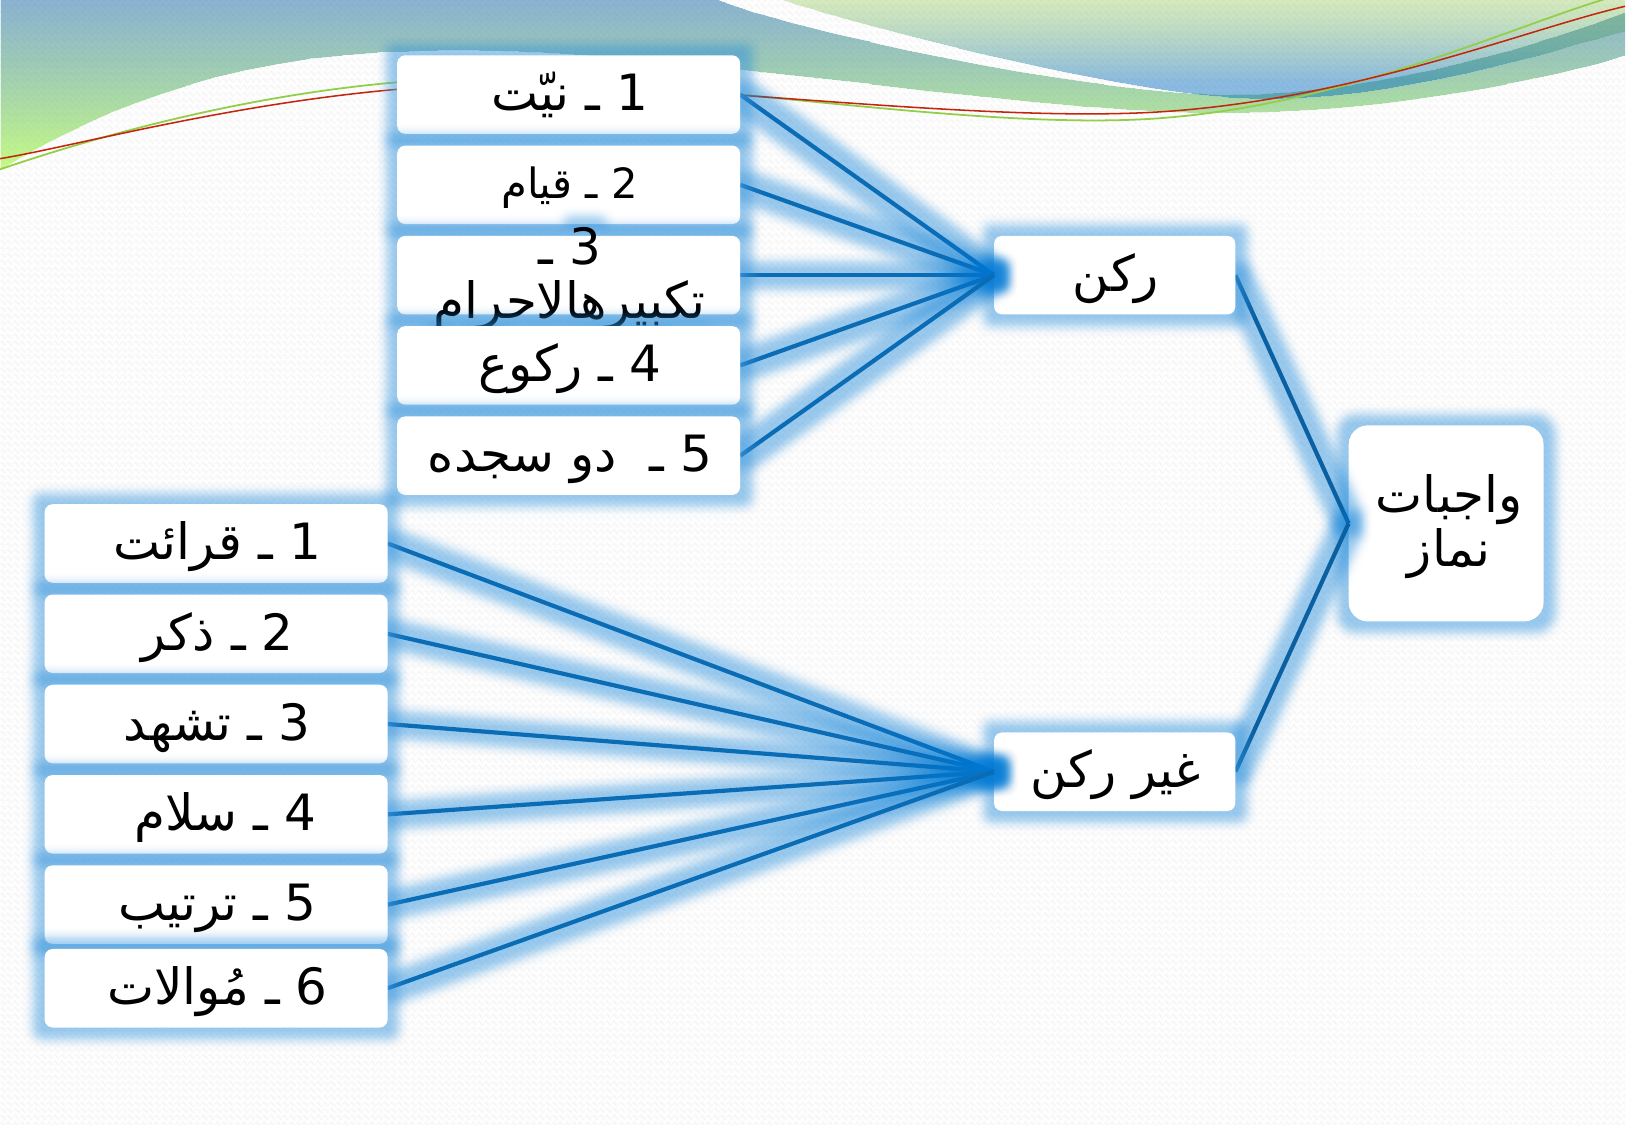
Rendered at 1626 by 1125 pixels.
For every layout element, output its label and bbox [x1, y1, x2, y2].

list [0, 54, 1544, 1038]
